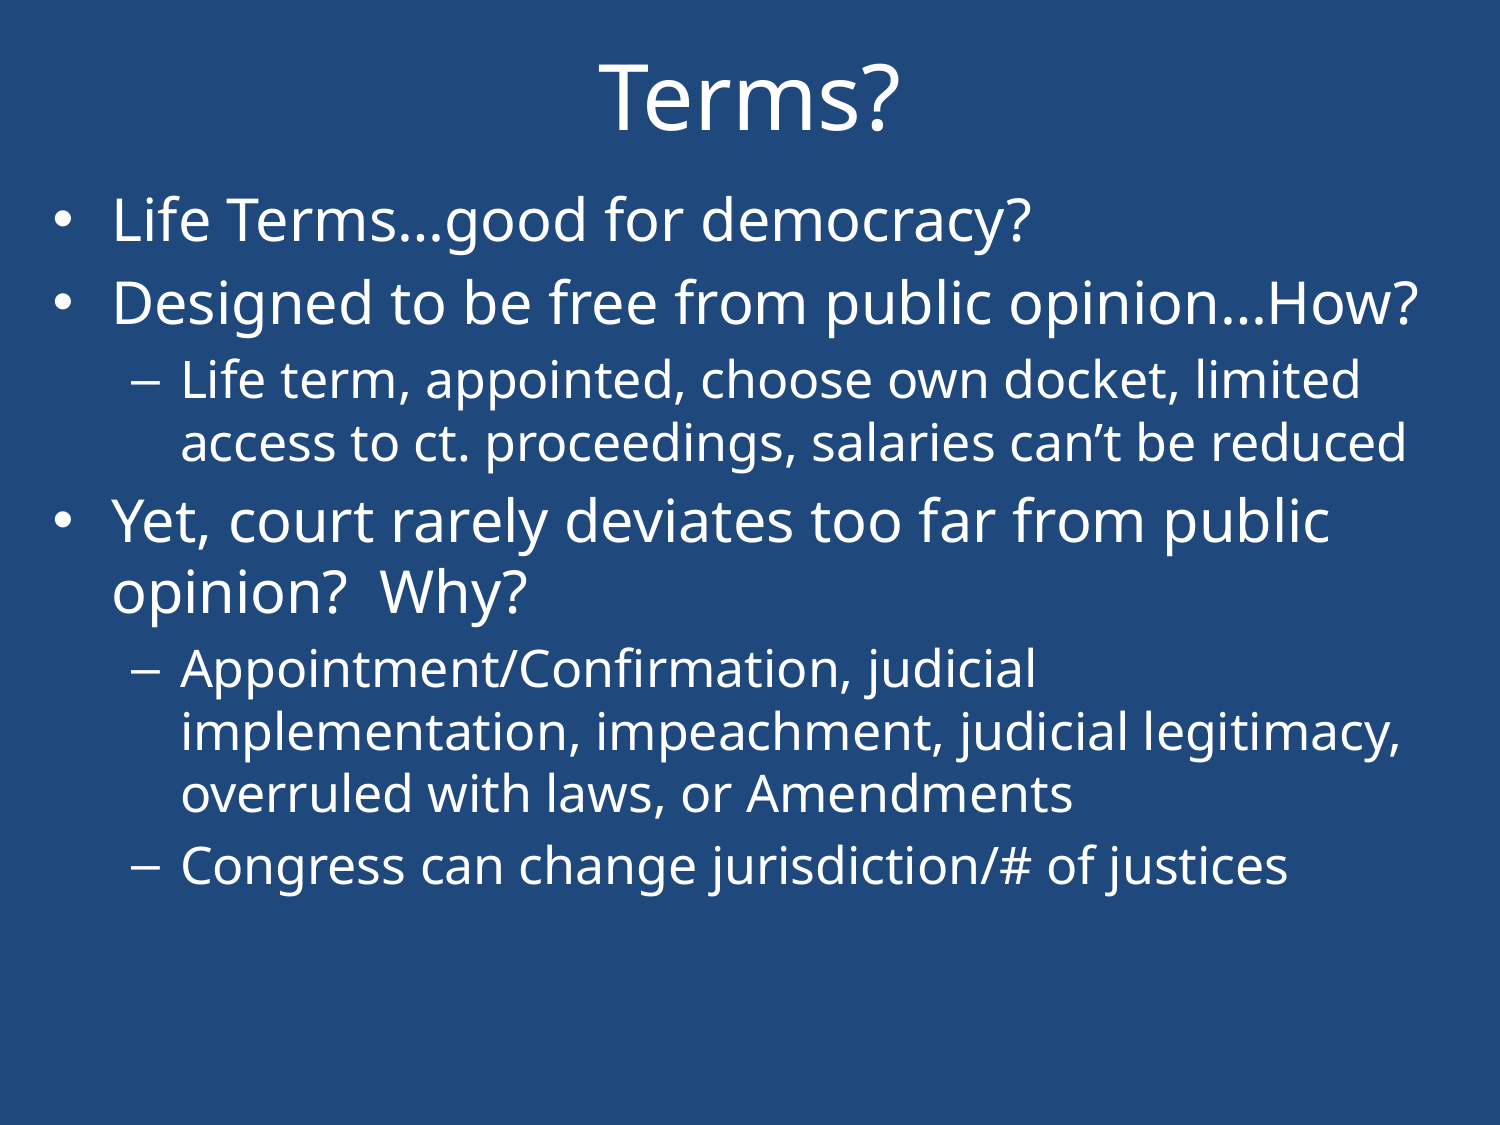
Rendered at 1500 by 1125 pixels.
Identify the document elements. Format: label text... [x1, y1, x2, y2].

title Terms? [75, 0, 1425, 174]
list Life Terms…good for democracy? Designed to be free from public opinion…How? Life term, appointed, choose own docket, limited access to ct. proceedings, salaries can’t be reduced Yet, court rarely deviates too far from public opinion? Why? Appointment/Confirmation, judicial implementation, impeachment, judicial legitimacy, overruled with laws, or Amendments Congress can change jurisdiction/# of justices [37, 174, 1463, 918]
